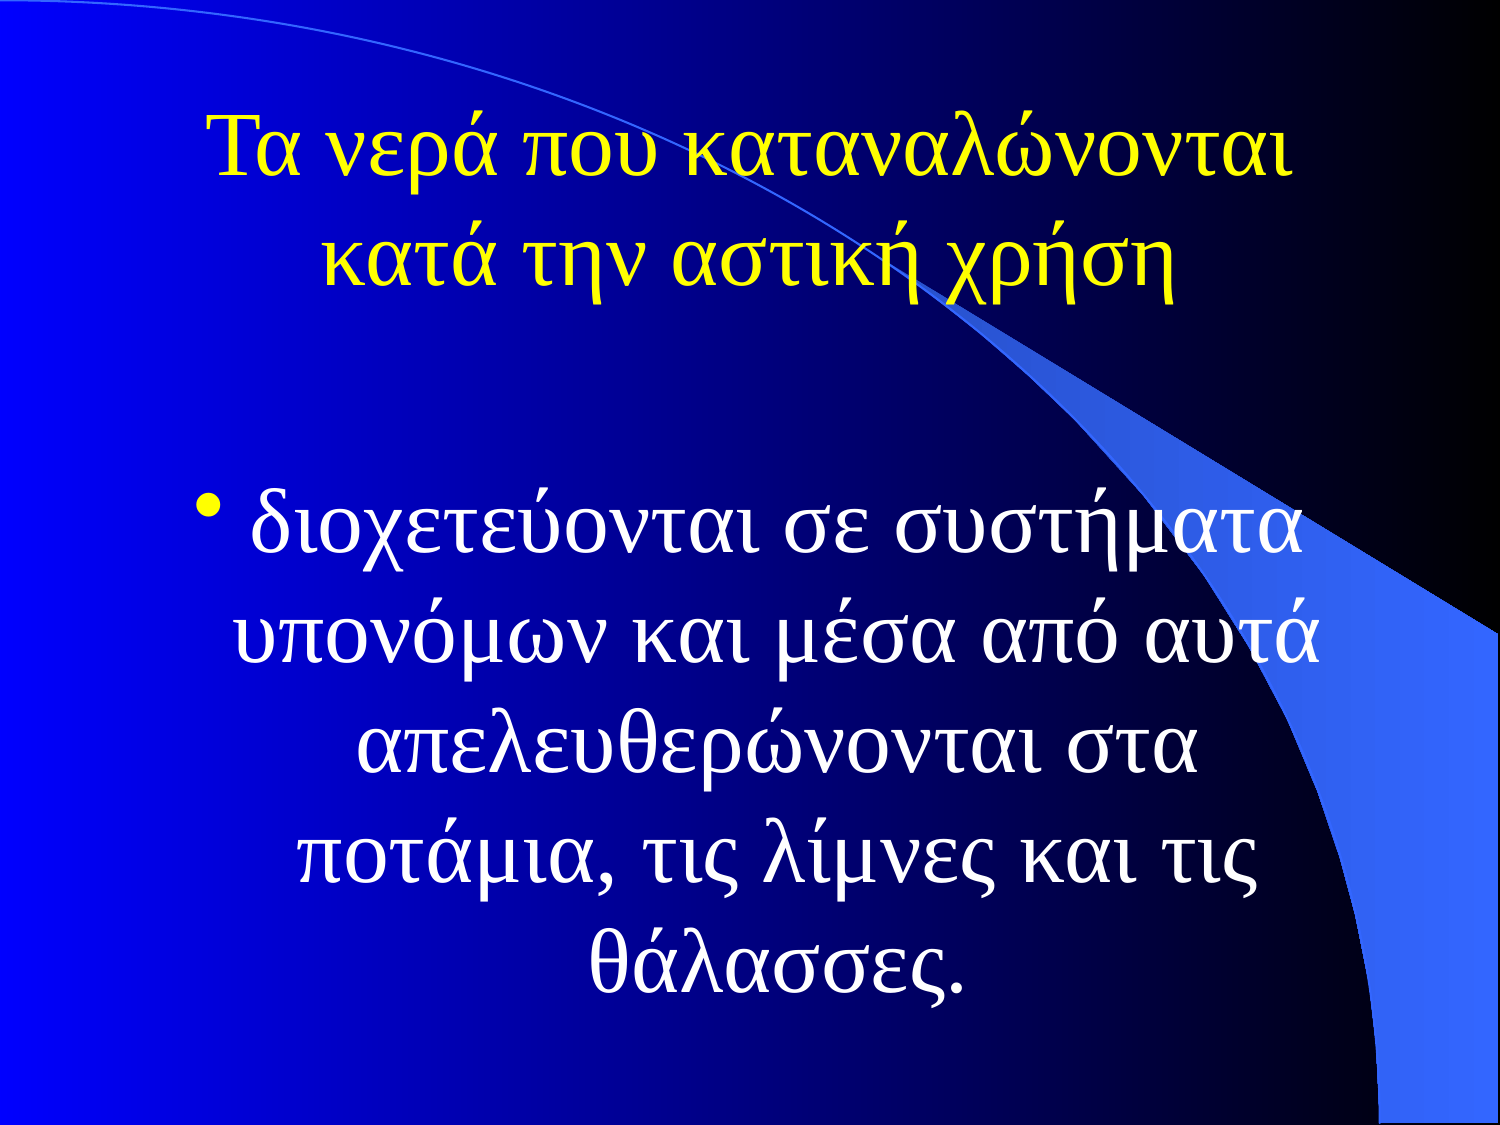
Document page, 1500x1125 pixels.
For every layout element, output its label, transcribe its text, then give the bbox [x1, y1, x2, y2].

title Τα νερά που καταναλώνονται κατά την αστική χρήση [112, 99, 1388, 288]
list διοχετεύονται σε συστήματα υπονόμων και μέσα από αυτά απελευθερώνονται στα ποτάμια, τις λίμνες και τις θάλασσες. [112, 324, 1388, 1000]
